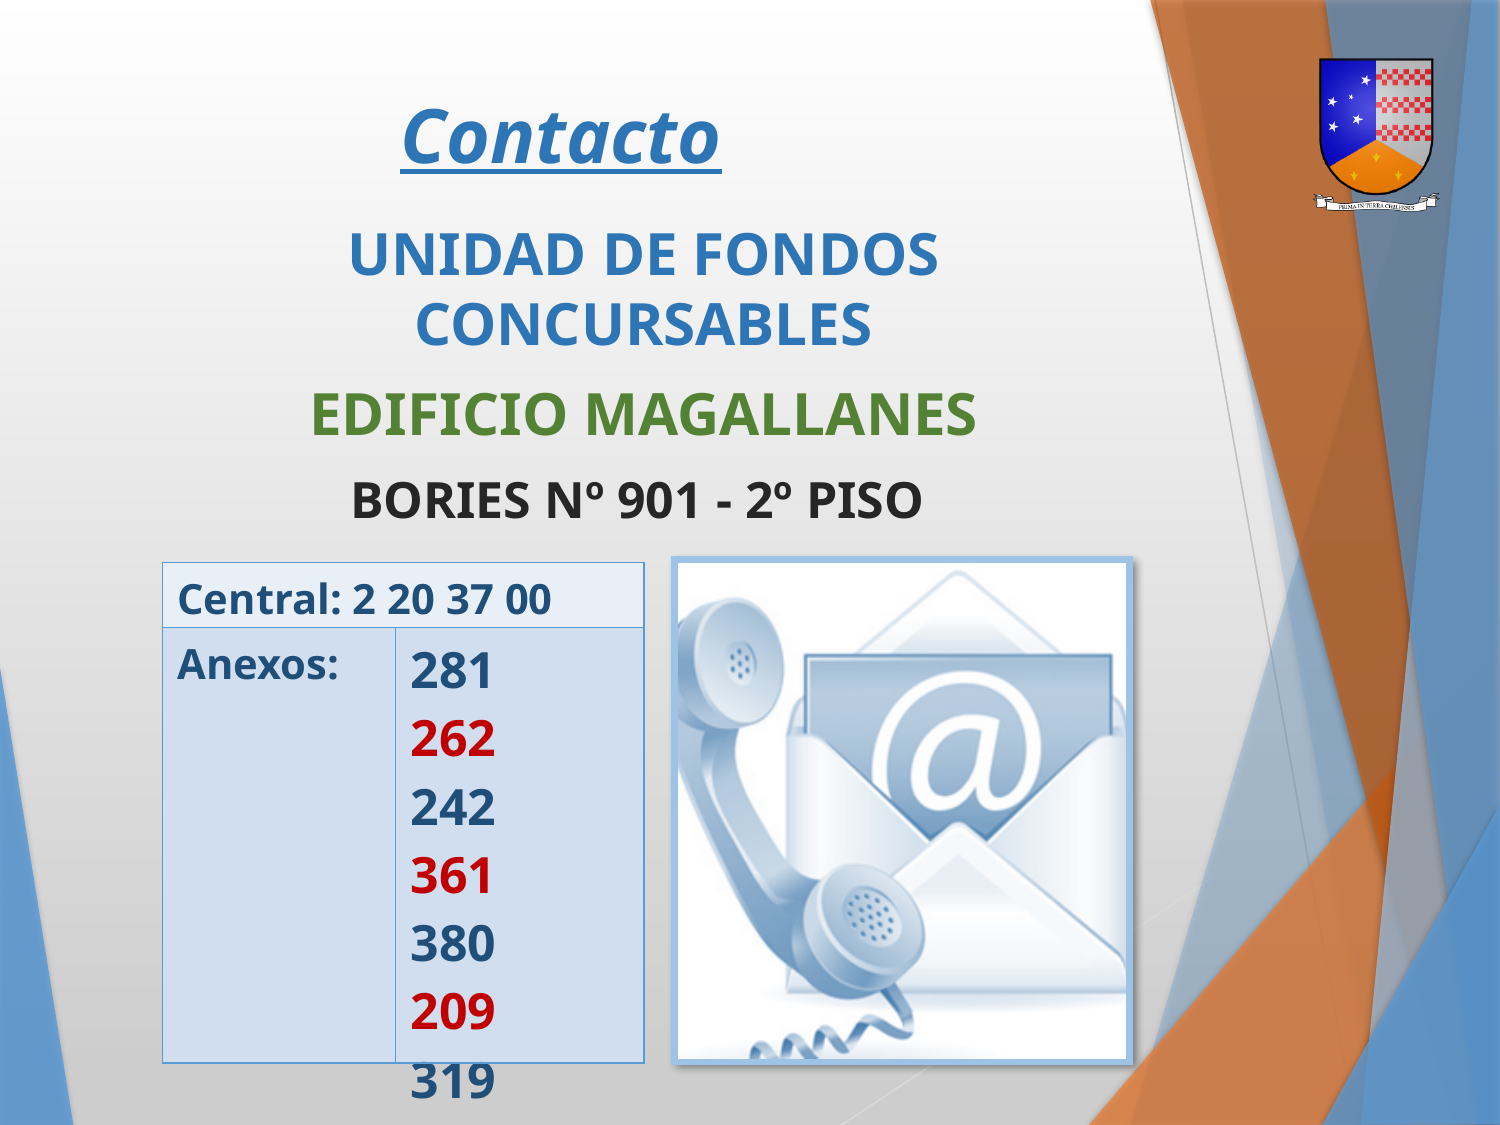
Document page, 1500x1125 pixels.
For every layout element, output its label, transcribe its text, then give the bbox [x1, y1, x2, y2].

table_cell Anexos: [163, 628, 395, 1062]
title Contacto [385, 79, 903, 186]
table_header Central: 2 20 37 00 [163, 563, 643, 627]
table_cell 281 262 242 361 380 209 319 [396, 628, 643, 1062]
list UNIDAD DE FONDOS CONCURSABLES EDIFICIO MAGALLANES BORIES Nº 901 - 2º PISO [230, 209, 1058, 862]
picture [677, 561, 1127, 1060]
picture [1307, 53, 1445, 218]
